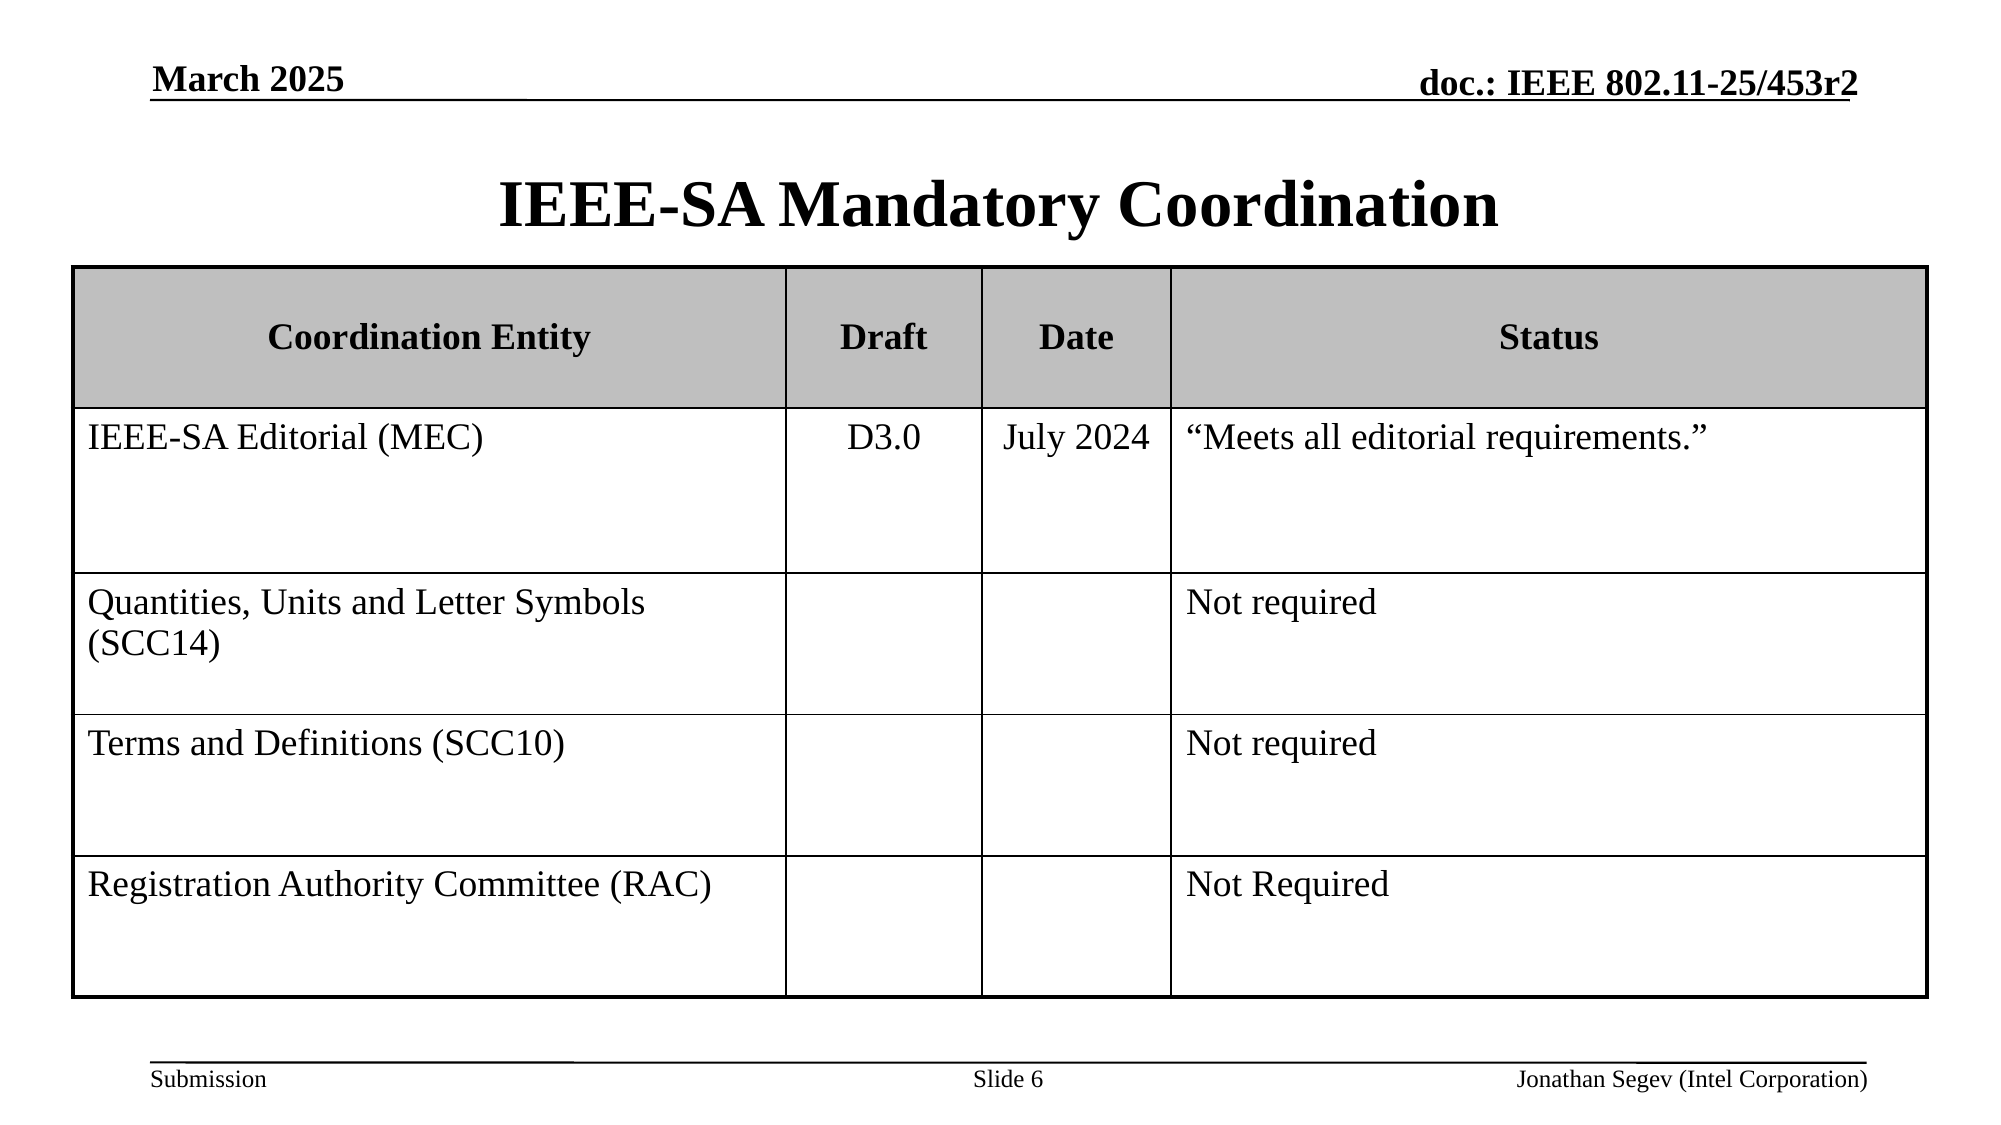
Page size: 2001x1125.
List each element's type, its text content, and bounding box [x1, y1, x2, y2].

table_cell Not required [1172, 574, 1925, 714]
table_cell IEEE-SA Editorial (MEC) [75, 409, 785, 572]
table_header Draft [787, 269, 981, 407]
table_cell [983, 574, 1170, 714]
table_cell D3.0 [787, 409, 981, 572]
table_cell Not Required [1172, 857, 1925, 995]
table_header Coordination Entity [75, 269, 785, 407]
table_cell Quantities, Units and Letter Symbols (SCC14) [75, 574, 785, 714]
table_cell [983, 857, 1170, 995]
table_cell Terms and Definitions (SCC10) [75, 715, 785, 855]
table_cell [787, 574, 981, 714]
footer Jonathan Segev (Intel Corporation) [1171, 1061, 1869, 1093]
table_cell [787, 857, 981, 995]
table_cell Not required [1172, 715, 1925, 855]
table_cell [787, 715, 981, 855]
table_header Status [1172, 269, 1925, 407]
table_cell Registration Authority Committee (RAC) [75, 857, 785, 995]
table_cell [983, 715, 1170, 855]
title IEEE-SA Mandatory Coordination [149, 112, 1850, 265]
table_cell July 2024 [983, 409, 1170, 572]
table_cell “Meets all editorial requirements.” [1172, 409, 1925, 572]
table_header Date [983, 269, 1170, 407]
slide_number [152, 54, 563, 100]
slide_number Slide 6 [950, 1061, 1067, 1123]
